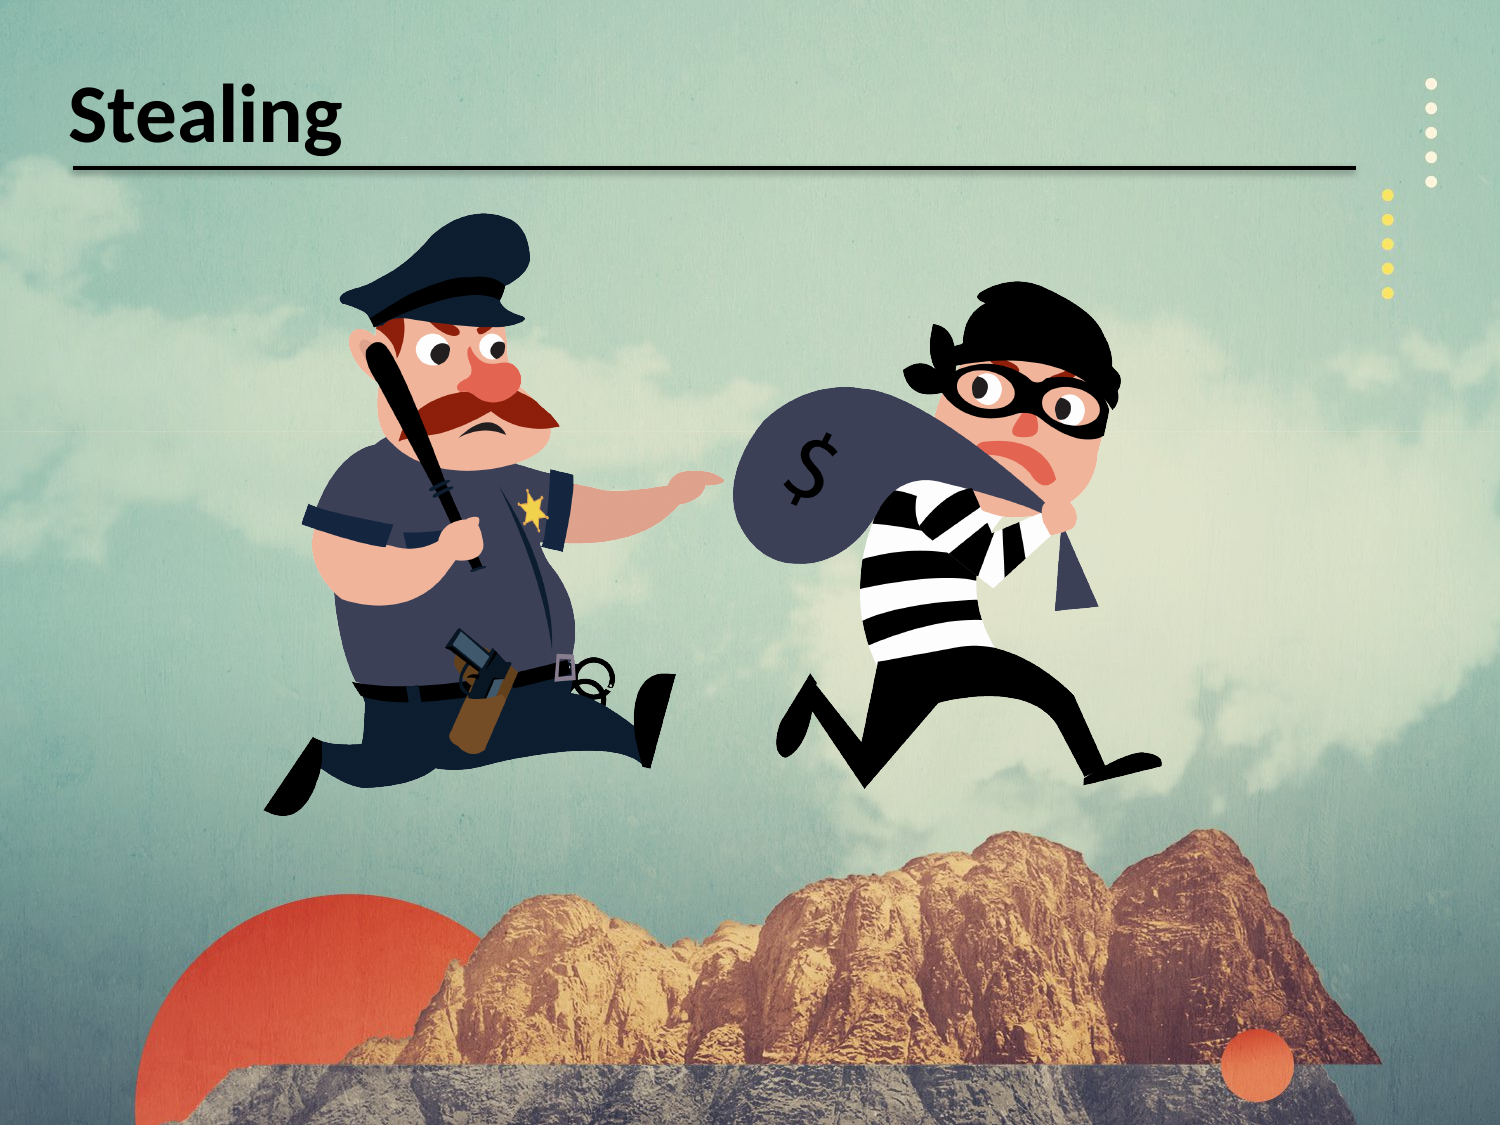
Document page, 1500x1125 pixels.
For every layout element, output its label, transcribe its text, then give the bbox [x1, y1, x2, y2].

picture [0, 0, 1500, 1125]
text_box Stealing [53, 52, 1395, 167]
